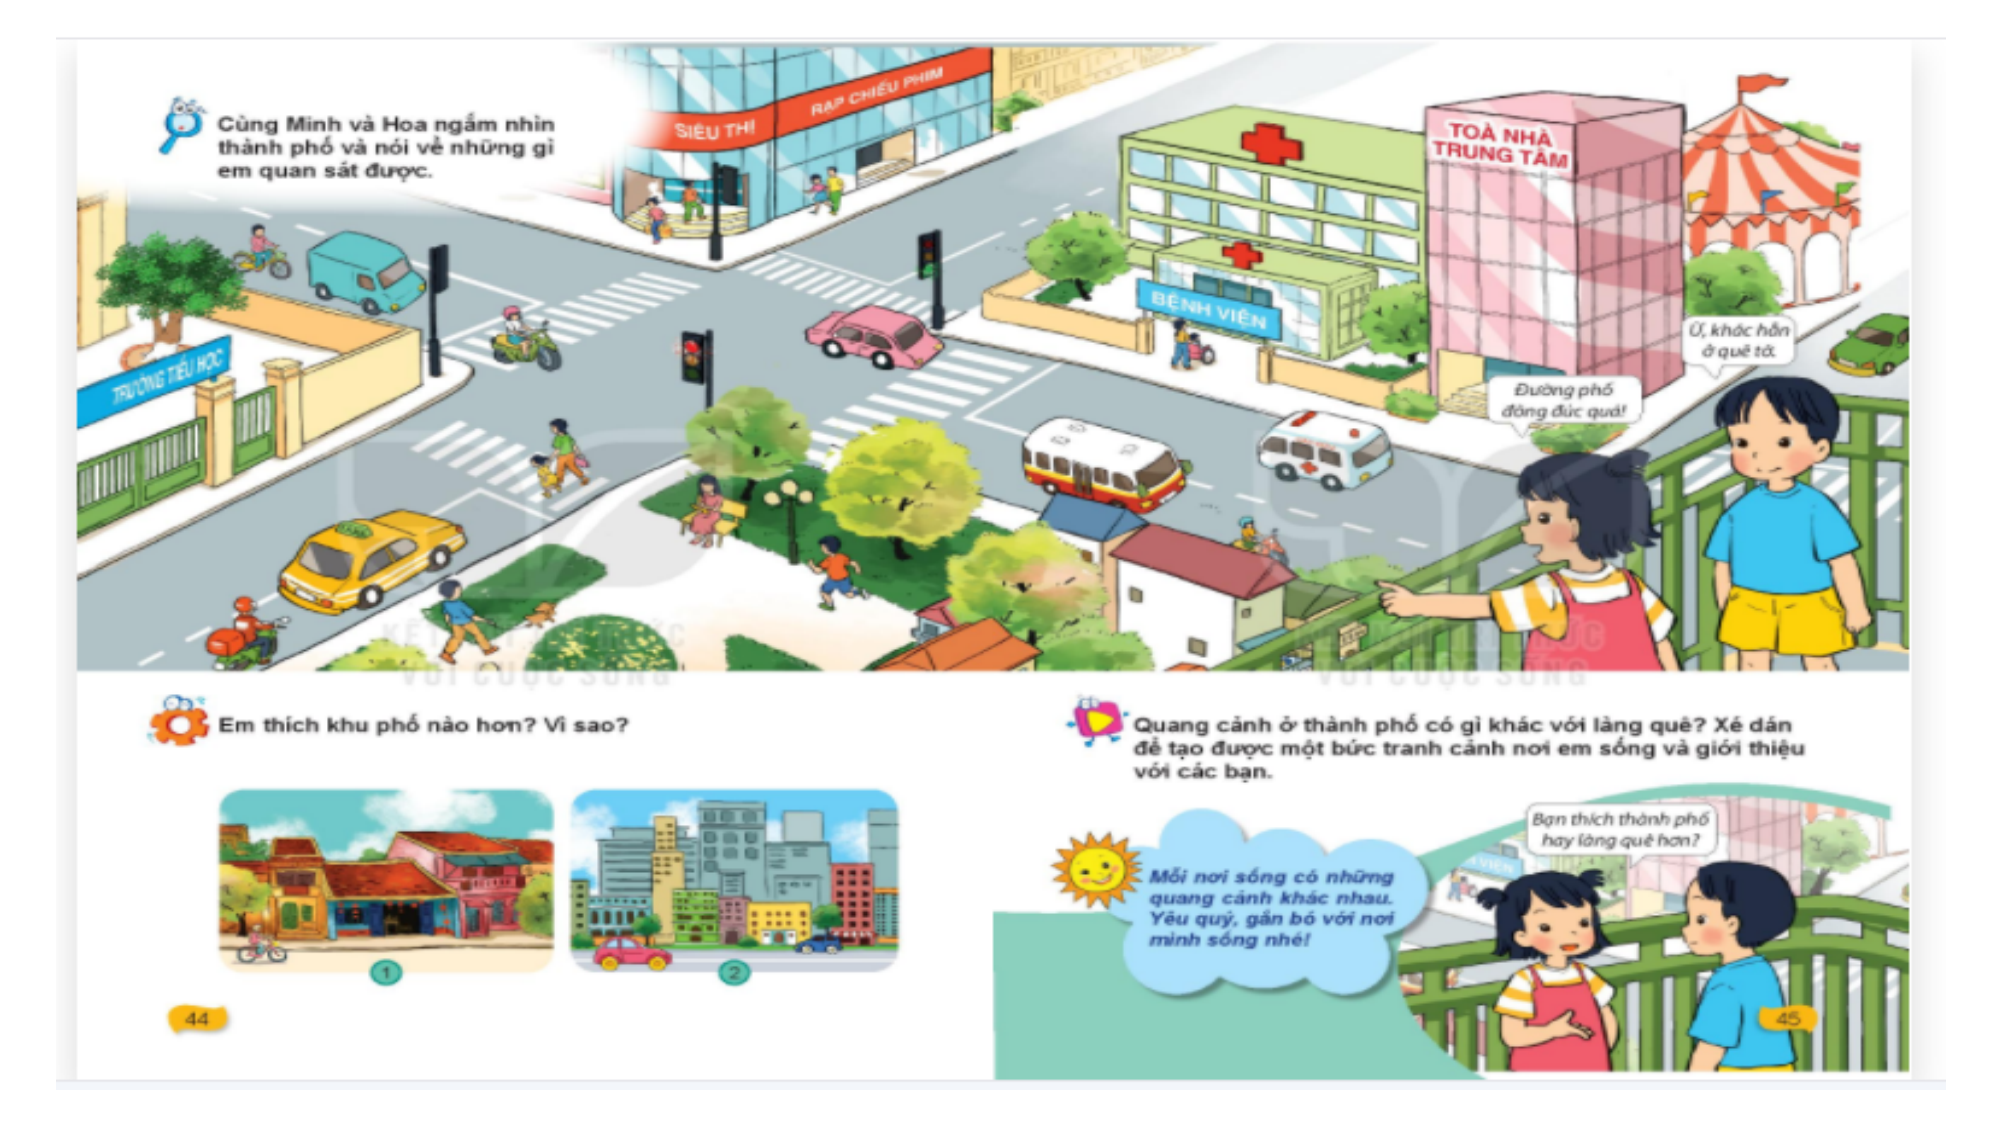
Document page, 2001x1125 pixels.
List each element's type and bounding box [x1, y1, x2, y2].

picture [56, 34, 1946, 1090]
